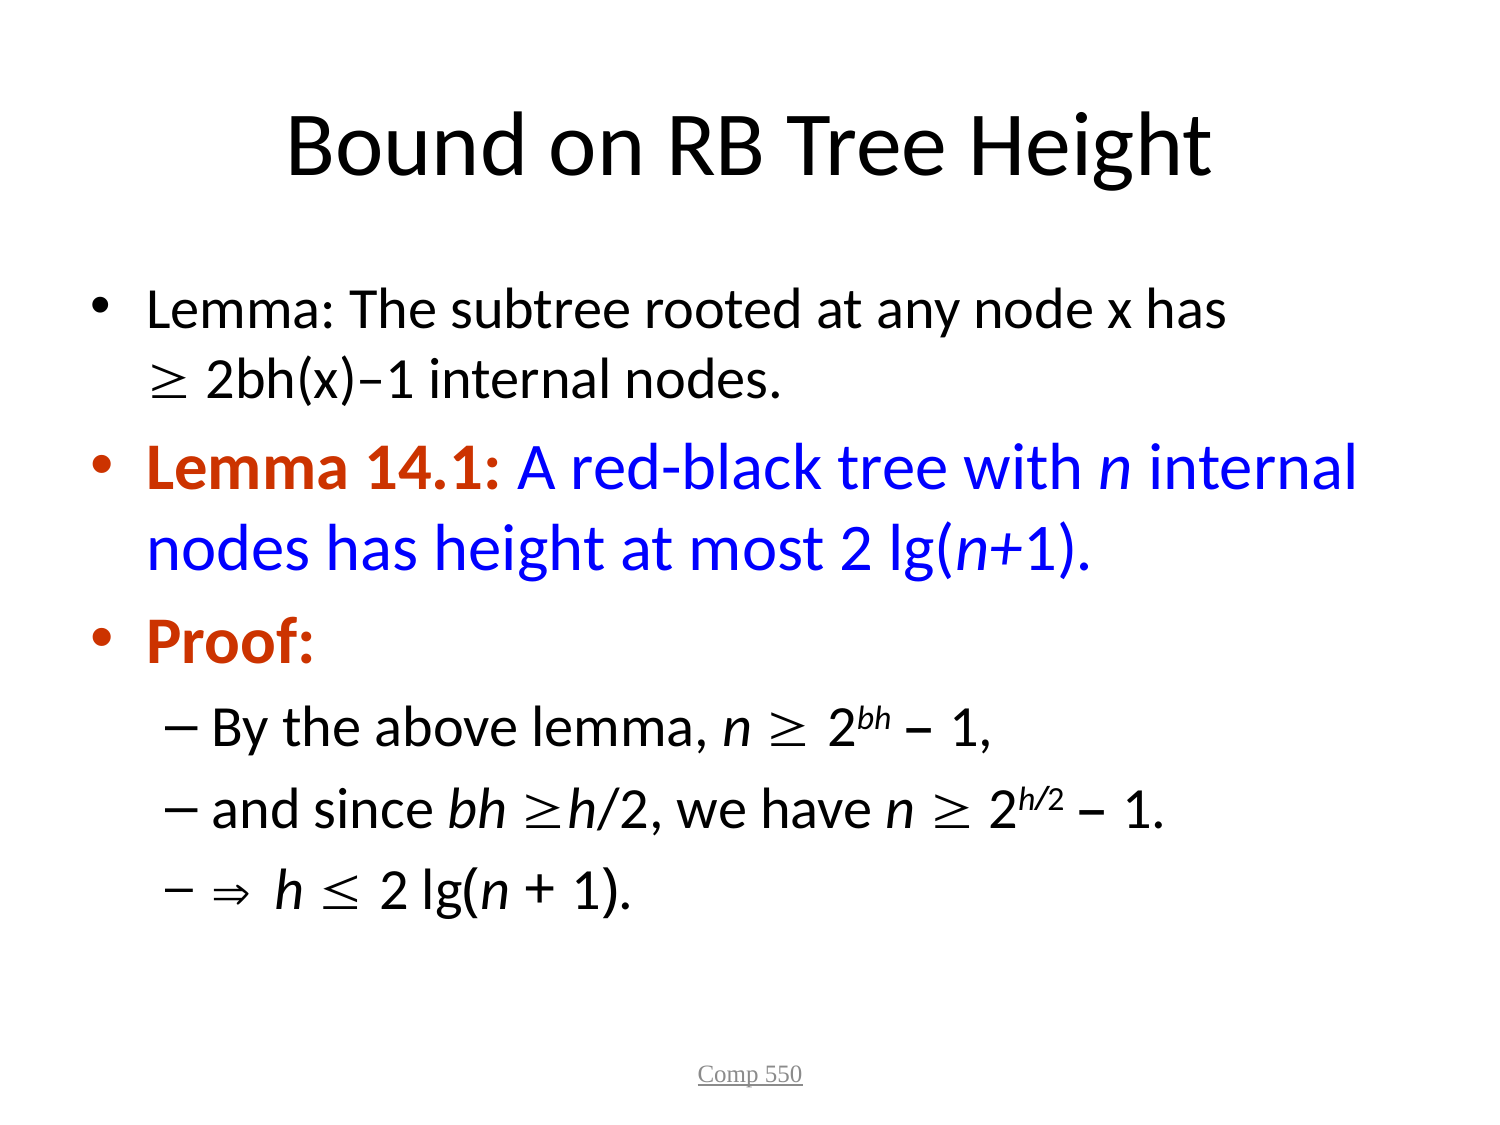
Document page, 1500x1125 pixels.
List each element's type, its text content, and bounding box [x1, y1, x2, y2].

title Bound on RB Tree Height [75, 45, 1425, 233]
list Lemma: The subtree rooted at any node x has  2bh(x)–1 internal nodes. Lemma 14.1: A red-black tree with n internal nodes has height at most 2 lg(n+1). Proof: By the above lemma, n  2bh – 1, and since bh h/2, we have n  2h/2 – 1.  h  2 lg(n + 1). [75, 262, 1425, 1005]
footer Comp 550 [512, 1042, 988, 1103]
